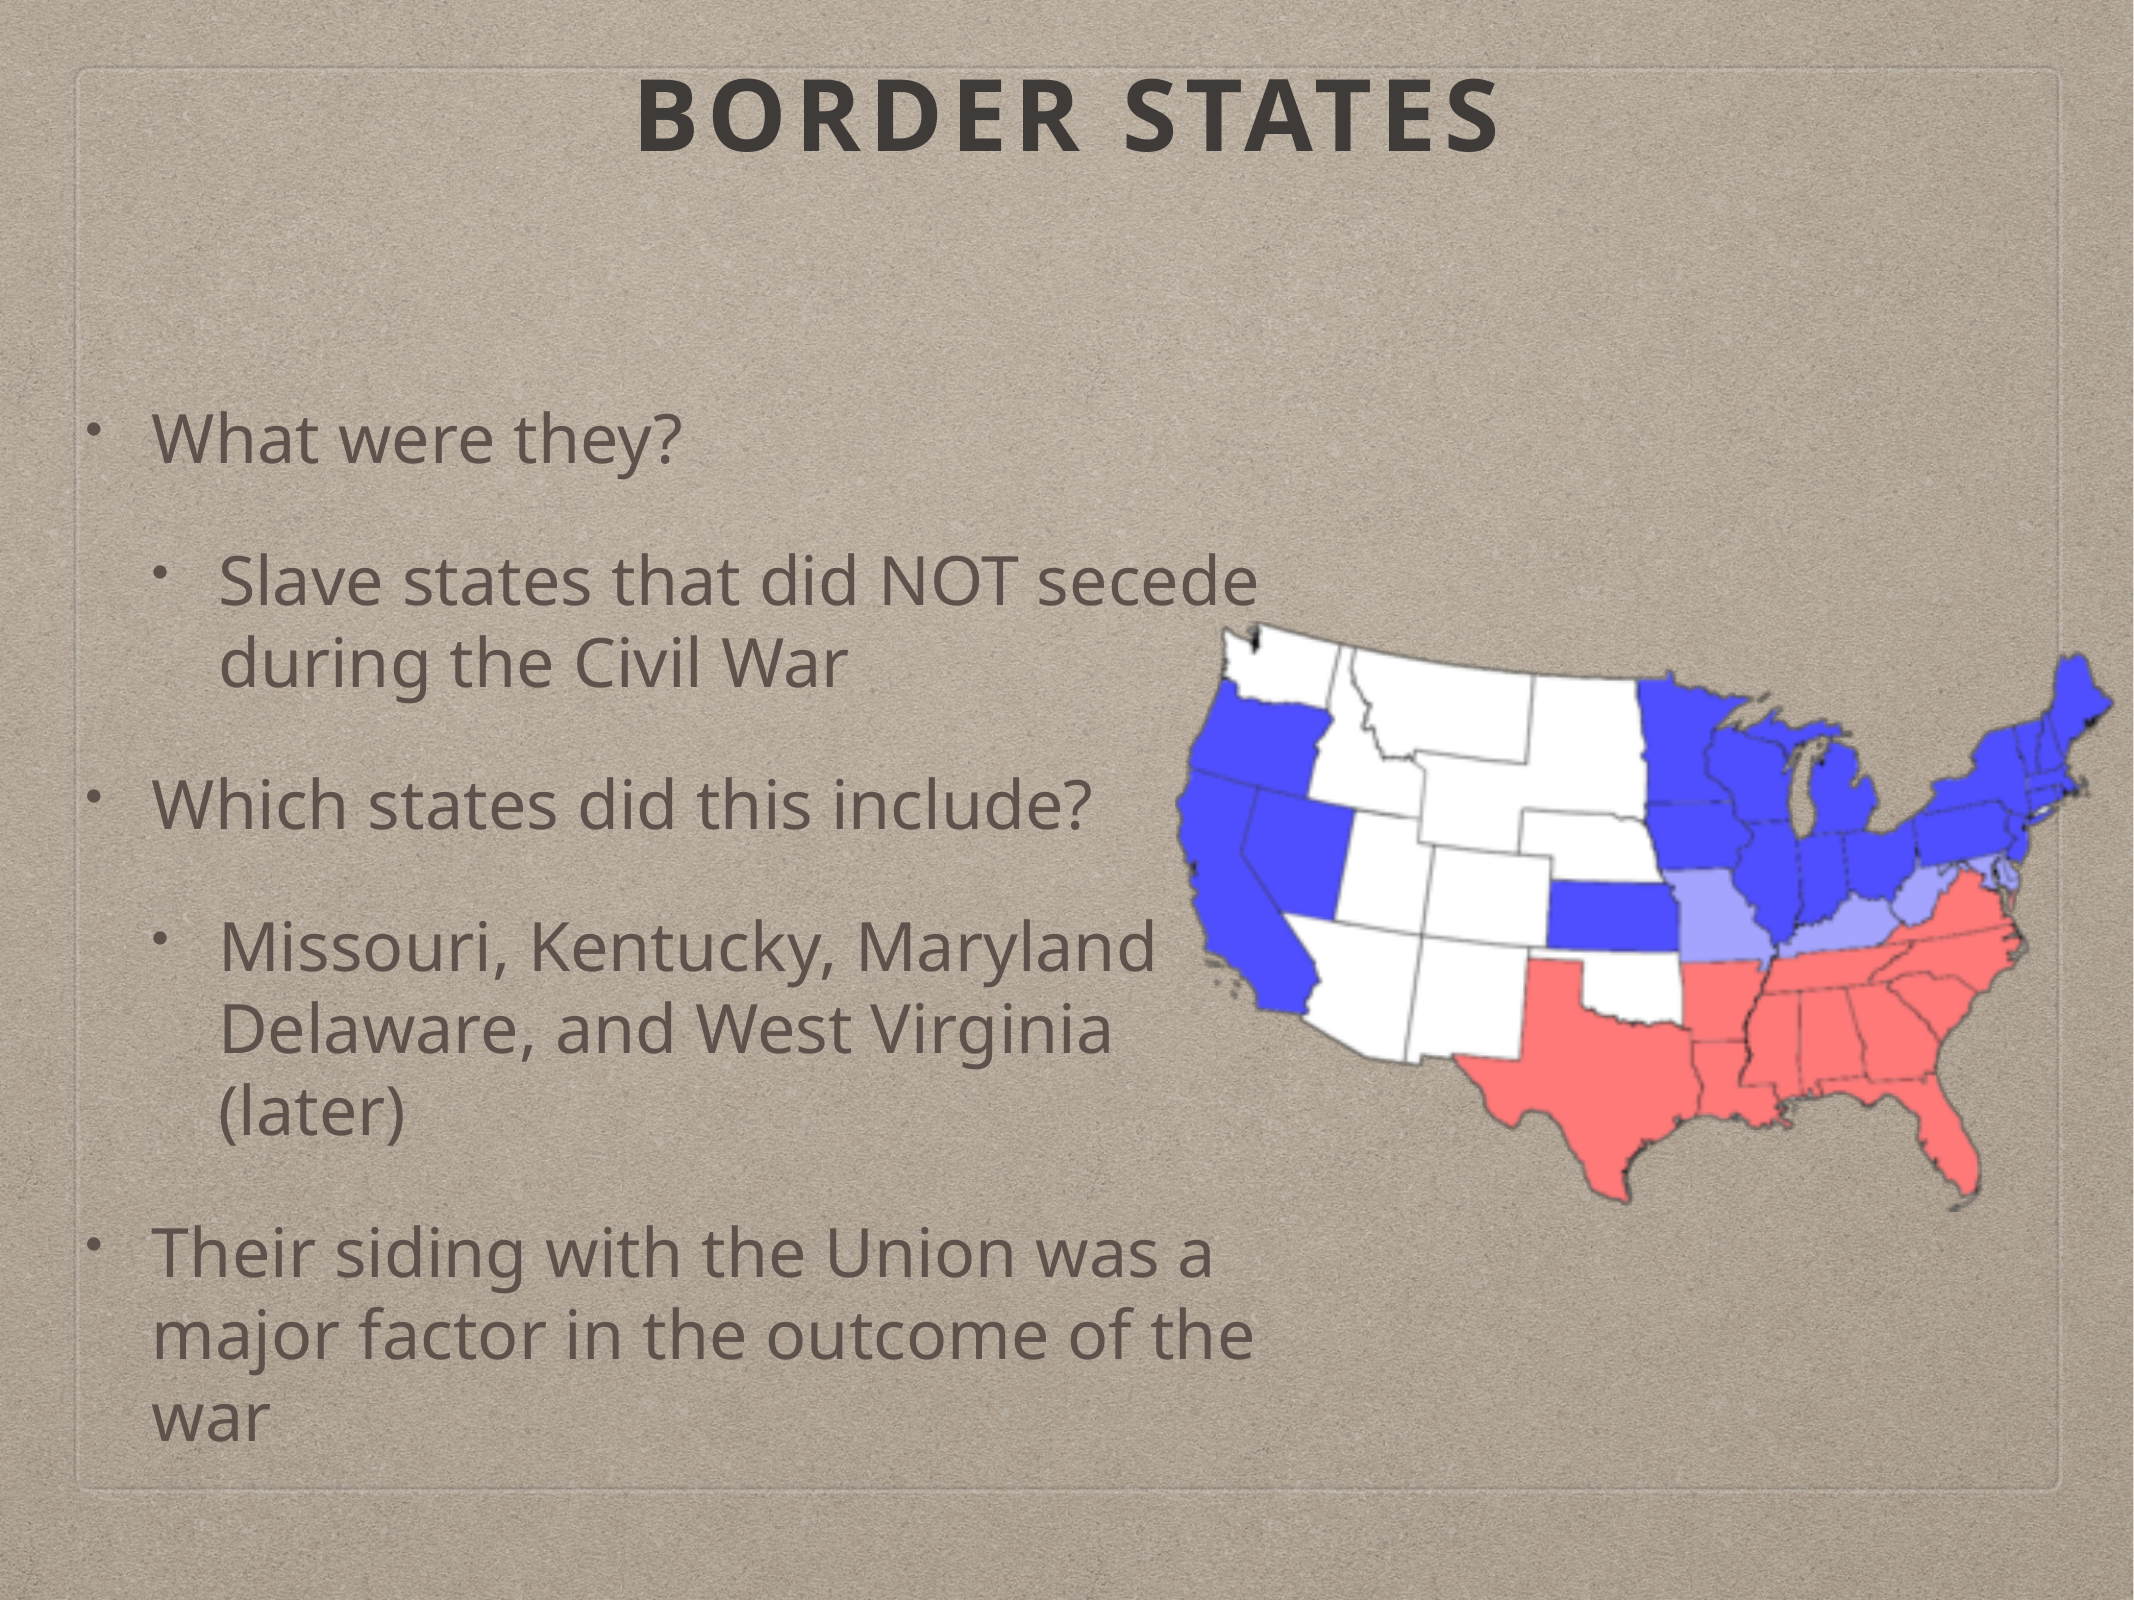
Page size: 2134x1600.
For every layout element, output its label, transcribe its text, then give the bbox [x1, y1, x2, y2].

title Border States [84, 66, 2049, 343]
list What were they? Slave states that did NOT secede during the Civil War Which states did this include? Missouri, Kentucky, Maryland Delaware, and West Virginia (later) Their siding with the Union was a major factor in the outcome of the war [76, 347, 1314, 1503]
picture [0, 0, 2134, 1600]
